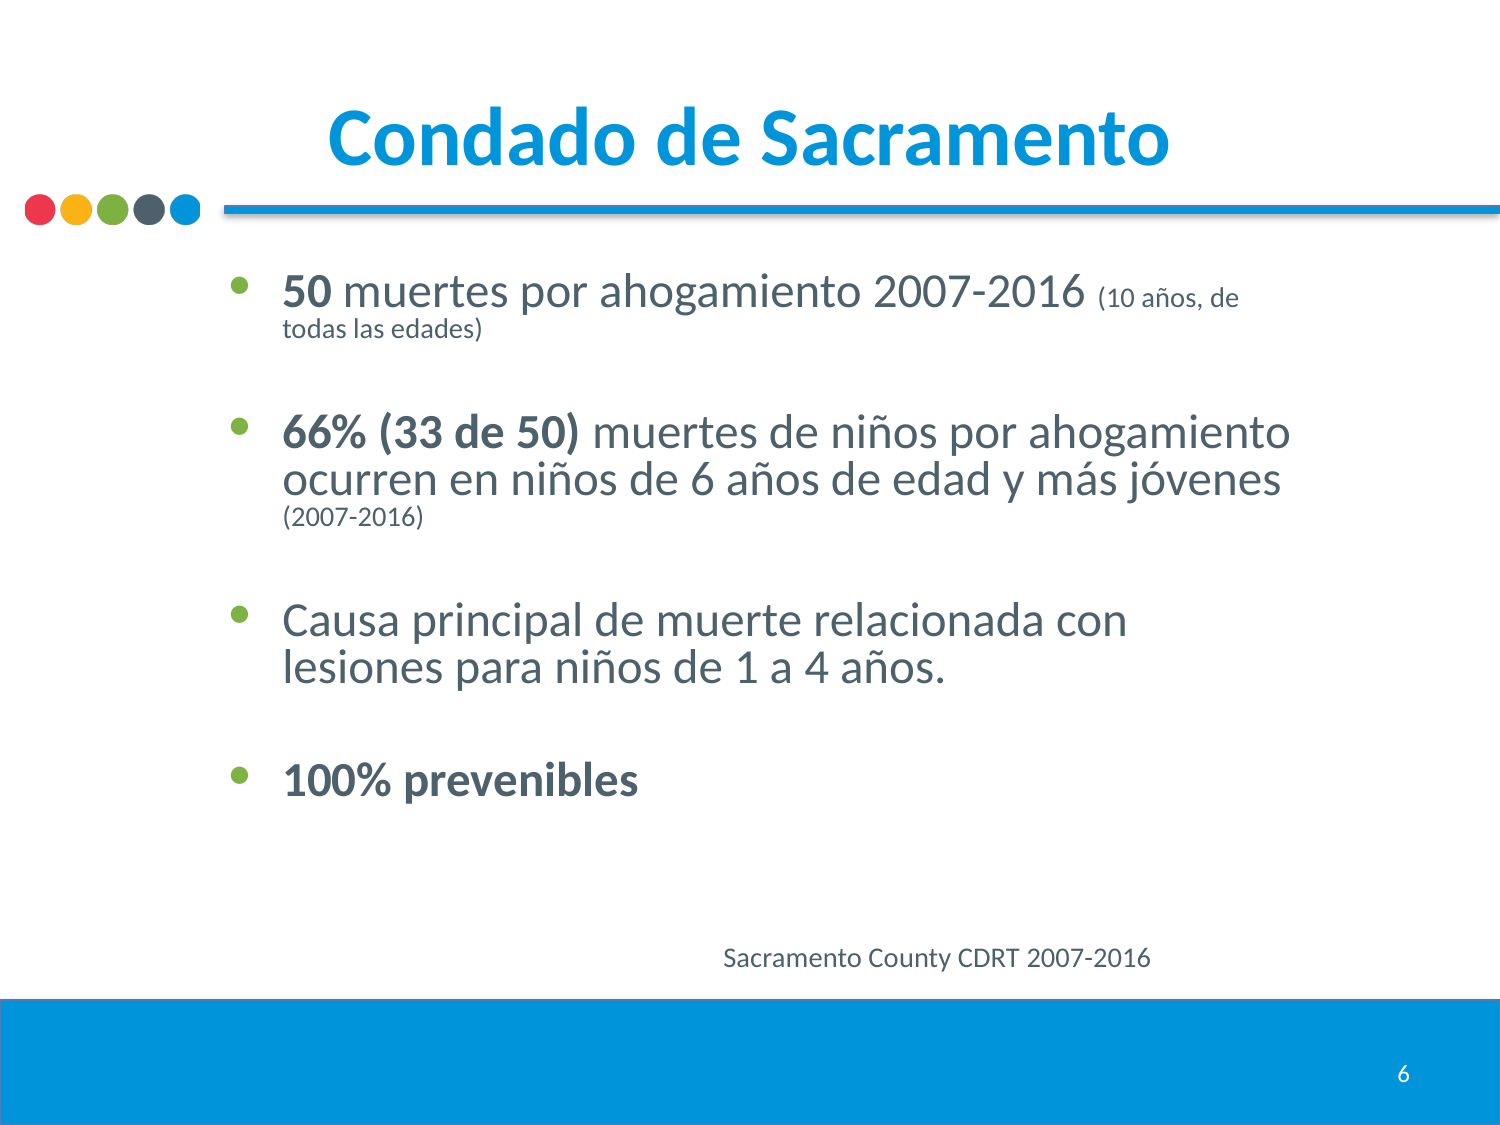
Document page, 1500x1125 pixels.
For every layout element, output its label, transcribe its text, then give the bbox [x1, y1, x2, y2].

title Condado de Sacramento [0, 75, 1500, 213]
slide_number 6 [1074, 1042, 1425, 1103]
list 50 muertes por ahogamiento 2007-2016 (10 años, de todas las edades) 66% (33 de 50) muertes de niños por ahogamiento ocurren en niños de 6 años de edad y más jóvenes (2007-2016) Causa principal de muerte relacionada con lesiones para niños de 1 a 4 años. 100% prevenibles Sacramento County CDRT 2007-2016 [212, 262, 1313, 1005]
